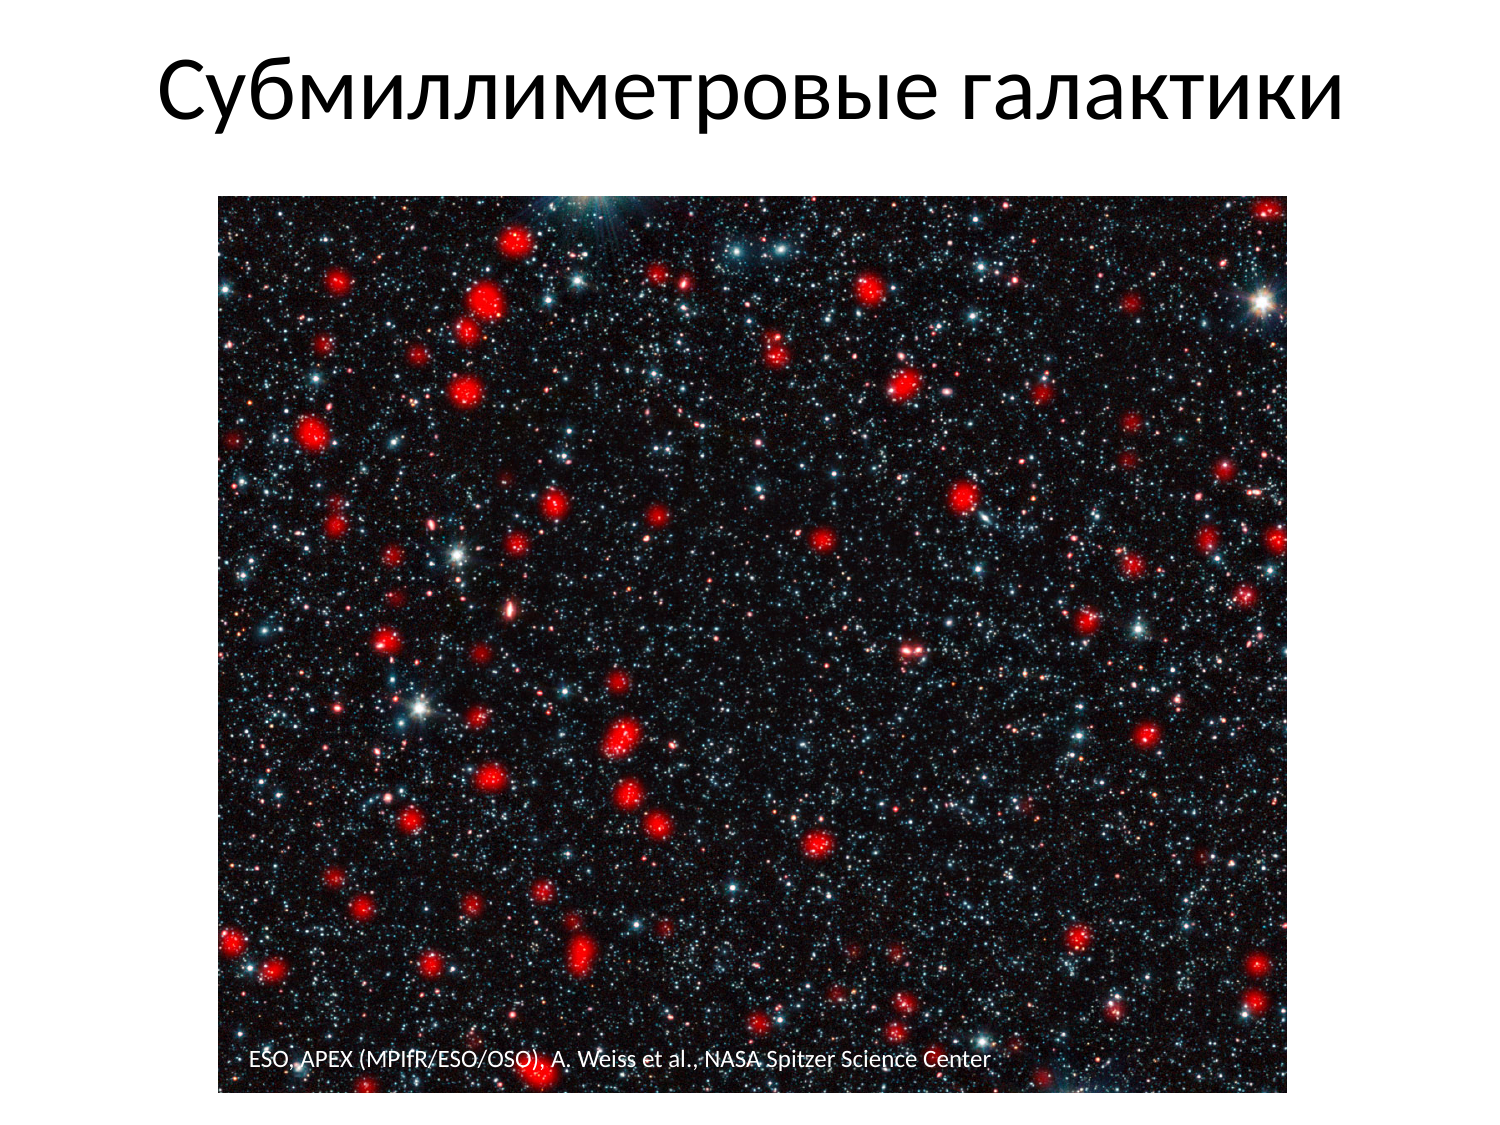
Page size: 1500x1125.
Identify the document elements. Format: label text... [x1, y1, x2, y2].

title Субмиллиметровые галактики [77, 19, 1428, 147]
picture [218, 195, 1287, 1093]
